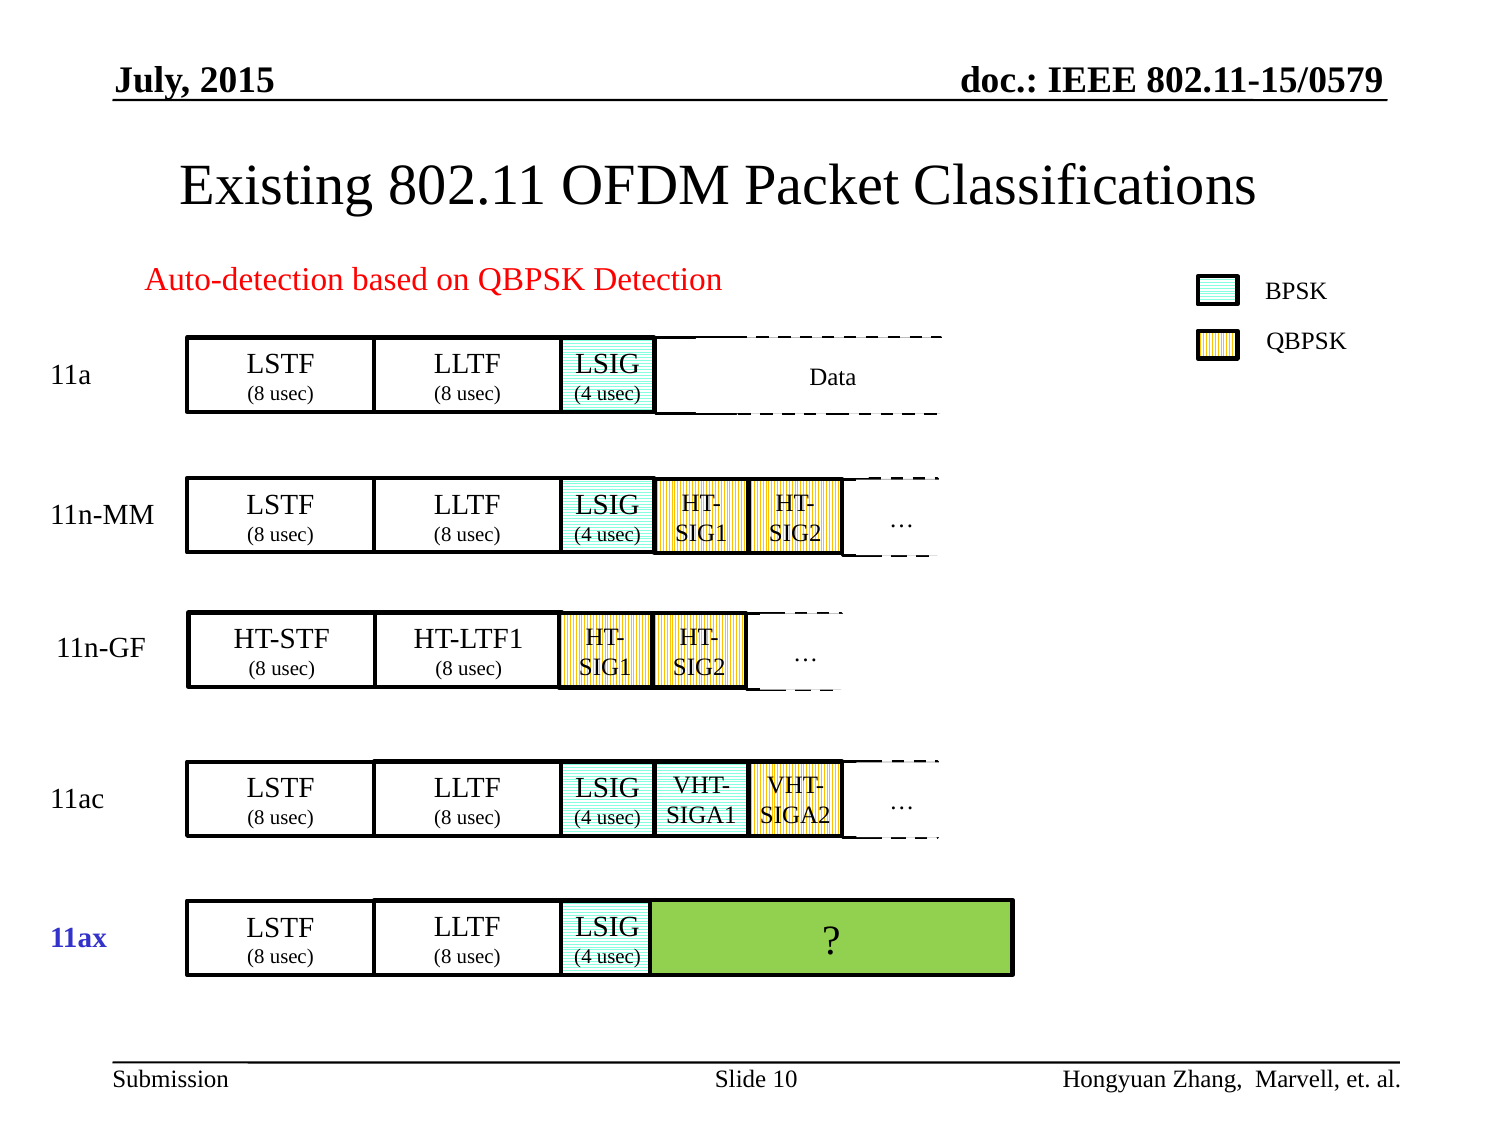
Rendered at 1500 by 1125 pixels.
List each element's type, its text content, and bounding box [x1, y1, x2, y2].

footer Hongyuan Zhang, Marvell, et. al. [1057, 1061, 1402, 1093]
text_box 11a [50, 359, 182, 391]
text_box HT-STF (8 usec) [186, 610, 373, 689]
text_box LLTF (8 usec) [372, 759, 559, 838]
text_box HT-SIG2 [746, 477, 843, 555]
text_box LSIG (4 usec) [559, 898, 656, 977]
text_box LSTF (8 usec) [185, 476, 372, 554]
text_box Auto-detection based on QBPSK Detection [129, 249, 739, 305]
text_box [842, 761, 958, 838]
text_box LSTF (8 usec) [185, 335, 372, 414]
slide_number Slide 10 [712, 1061, 800, 1093]
text_box 11n-MM [49, 499, 182, 531]
text_box ? [649, 899, 1013, 975]
text_box HT-SIG1 [652, 477, 746, 555]
text_box VHT-SIGA2 [747, 759, 844, 838]
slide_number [114, 54, 277, 101]
text_box LLTF (8 usec) [372, 898, 559, 977]
text_box LSTF (8 usec) [185, 760, 372, 838]
text_box 11ax [49, 922, 182, 955]
title Existing 802.11 OFDM Packet Classifications [49, 112, 1388, 251]
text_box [655, 337, 1001, 414]
text_box [1196, 274, 1240, 306]
text_box QBPSK [1251, 317, 1362, 362]
text_box 11ac [50, 783, 182, 815]
text_box LLTF (8 usec) [372, 335, 559, 414]
text_box [1196, 329, 1240, 361]
text_box LLTF (8 usec) [372, 476, 559, 554]
text_box HT-SIG2 [650, 611, 747, 690]
text_box LSIG (4 usec) [559, 476, 656, 554]
text_box HT-LTF1 (8 usec) [373, 610, 564, 689]
text_box BPSK [1250, 267, 1343, 312]
text_box LSIG (4 usec) [559, 759, 653, 838]
text_box LSIG (4 usec) [559, 335, 656, 414]
text_box LSTF (8 usec) [185, 899, 372, 977]
text_box HT-SIG1 [557, 611, 650, 690]
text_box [746, 613, 862, 691]
text_box VHT-SIGA1 [653, 759, 747, 838]
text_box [842, 478, 958, 556]
text_box 11n-GF [55, 632, 188, 664]
